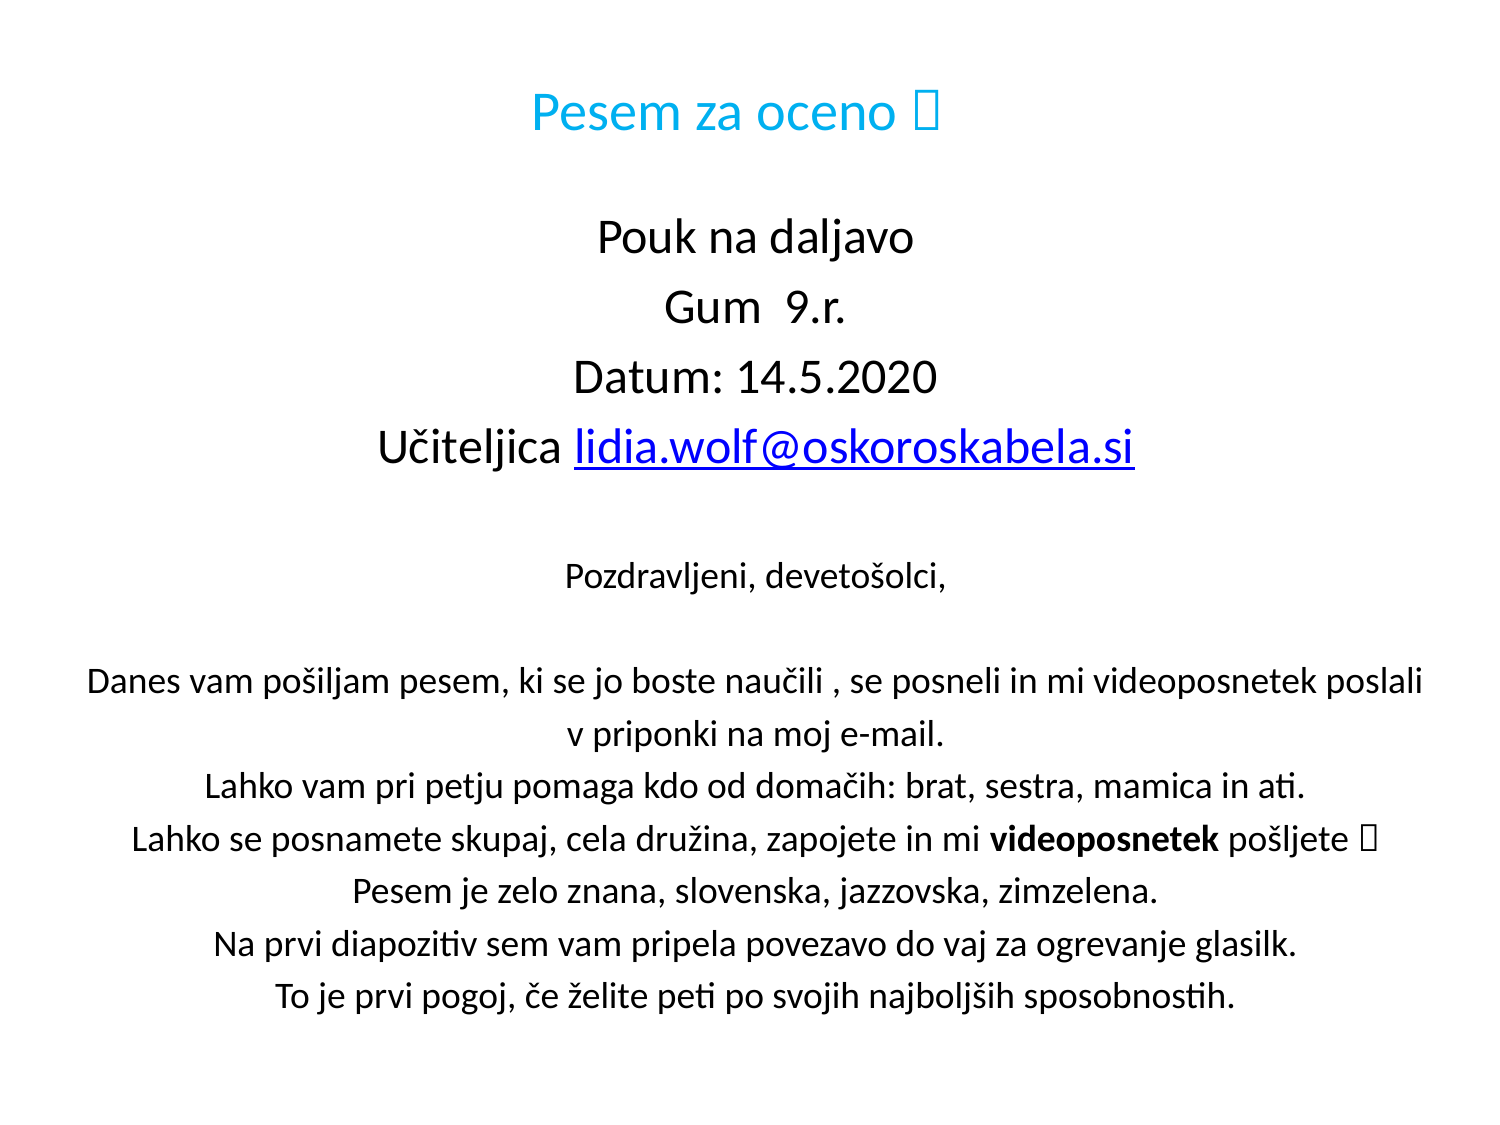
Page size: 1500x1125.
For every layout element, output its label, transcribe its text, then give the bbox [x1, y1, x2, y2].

title Pesem za oceno  [100, 19, 1376, 196]
subtitle Pouk na daljavo Gum 9.r. Datum: 14.5.2020 Učiteljica lidia.wolf@oskoroskabela.si Pozdravljeni, devetošolci, Danes vam pošiljam pesem, ki se jo boste naučili , se posneli in mi videoposnetek poslali v priponki na moj e-mail. Lahko vam pri petju pomaga kdo od domačih: brat, sestra, mamica in ati. Lahko se posnamete skupaj, cela družina, zapojete in mi videoposnetek pošljete  Pesem je zelo znana, slovenska, jazzovska, zimzelena. Na prvi diapozitiv sem vam pripela povezavo do vaj za ogrevanje glasilk. To je prvi pogoj, če želite peti po svojih najboljših sposobnostih. [64, 196, 1447, 1059]
